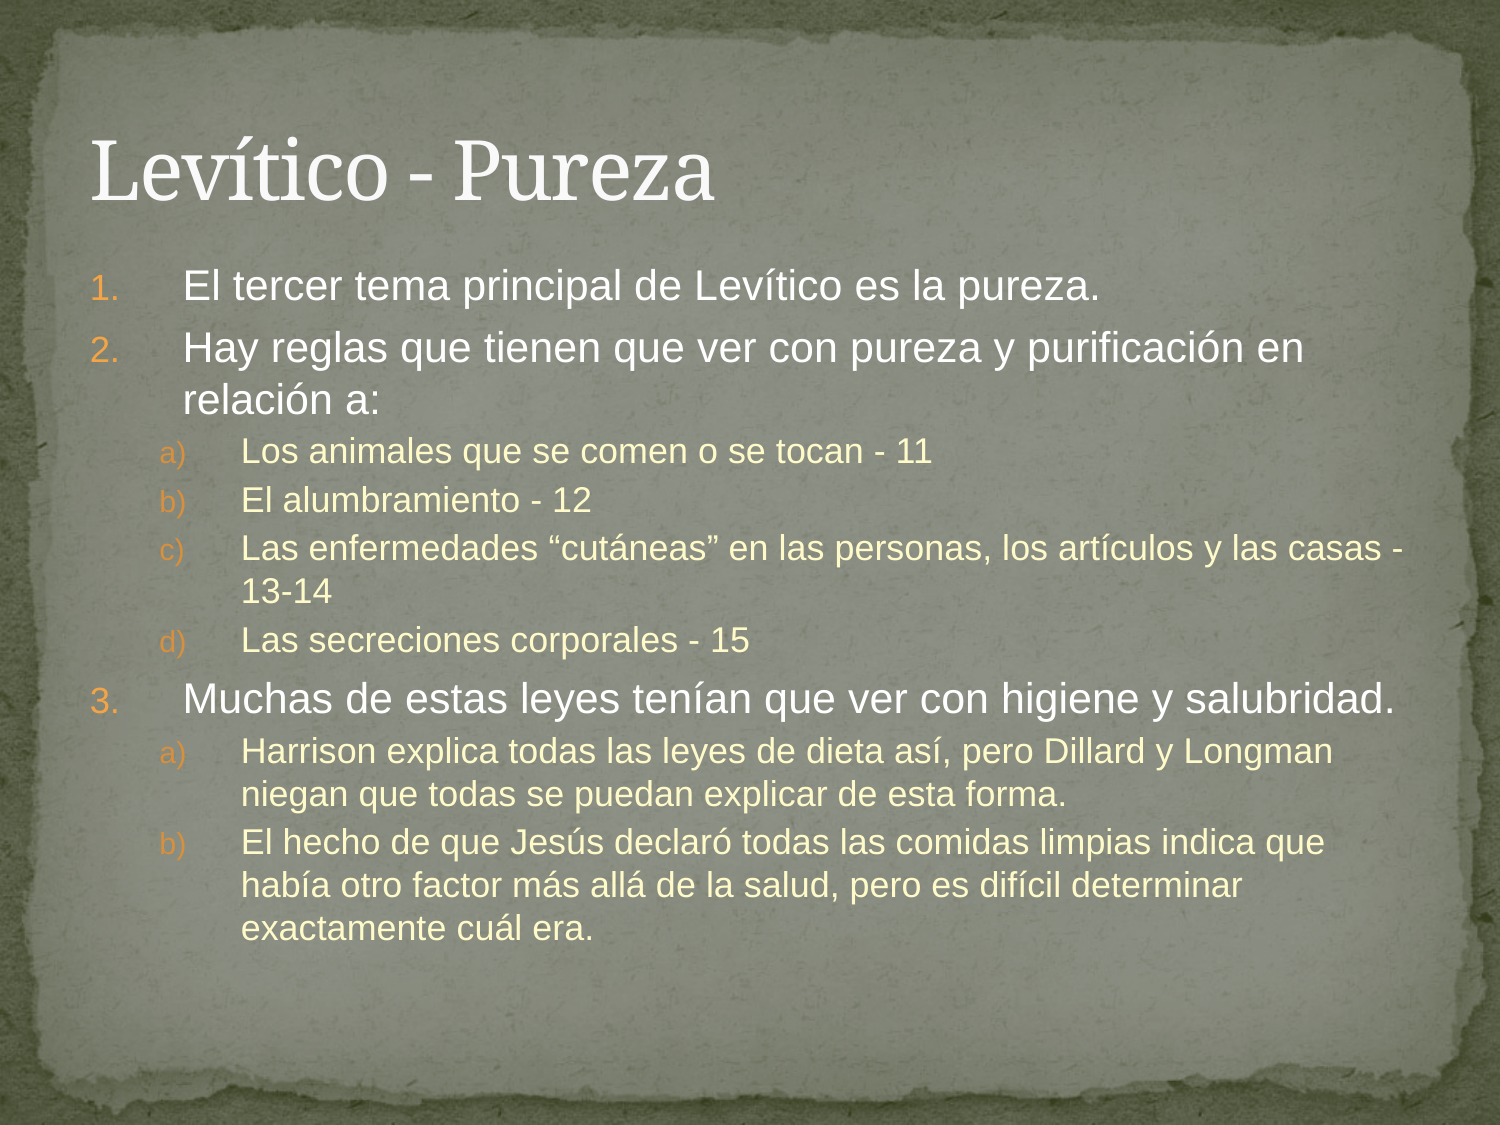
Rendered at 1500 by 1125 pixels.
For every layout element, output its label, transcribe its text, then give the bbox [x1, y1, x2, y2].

title Levítico - Pureza [74, 24, 1425, 225]
list El tercer tema principal de Levítico es la pureza. Hay reglas que tienen que ver con pureza y purificación en relación a: Los animales que se comen o se tocan - 11 El alumbramiento - 12 Las enfermedades “cutáneas” en las personas, los artículos y las casas - 13-14 Las secreciones corporales - 15 Muchas de estas leyes tenían que ver con higiene y salubridad. Harrison explica todas las leyes de dieta así, pero Dillard y Longman niegan que todas se puedan explicar de esta forma. El hecho de que Jesús declaró todas las comidas limpias indica que había otro factor más allá de la salud, pero es difícil determinar exactamente cuál era. [75, 249, 1425, 1000]
